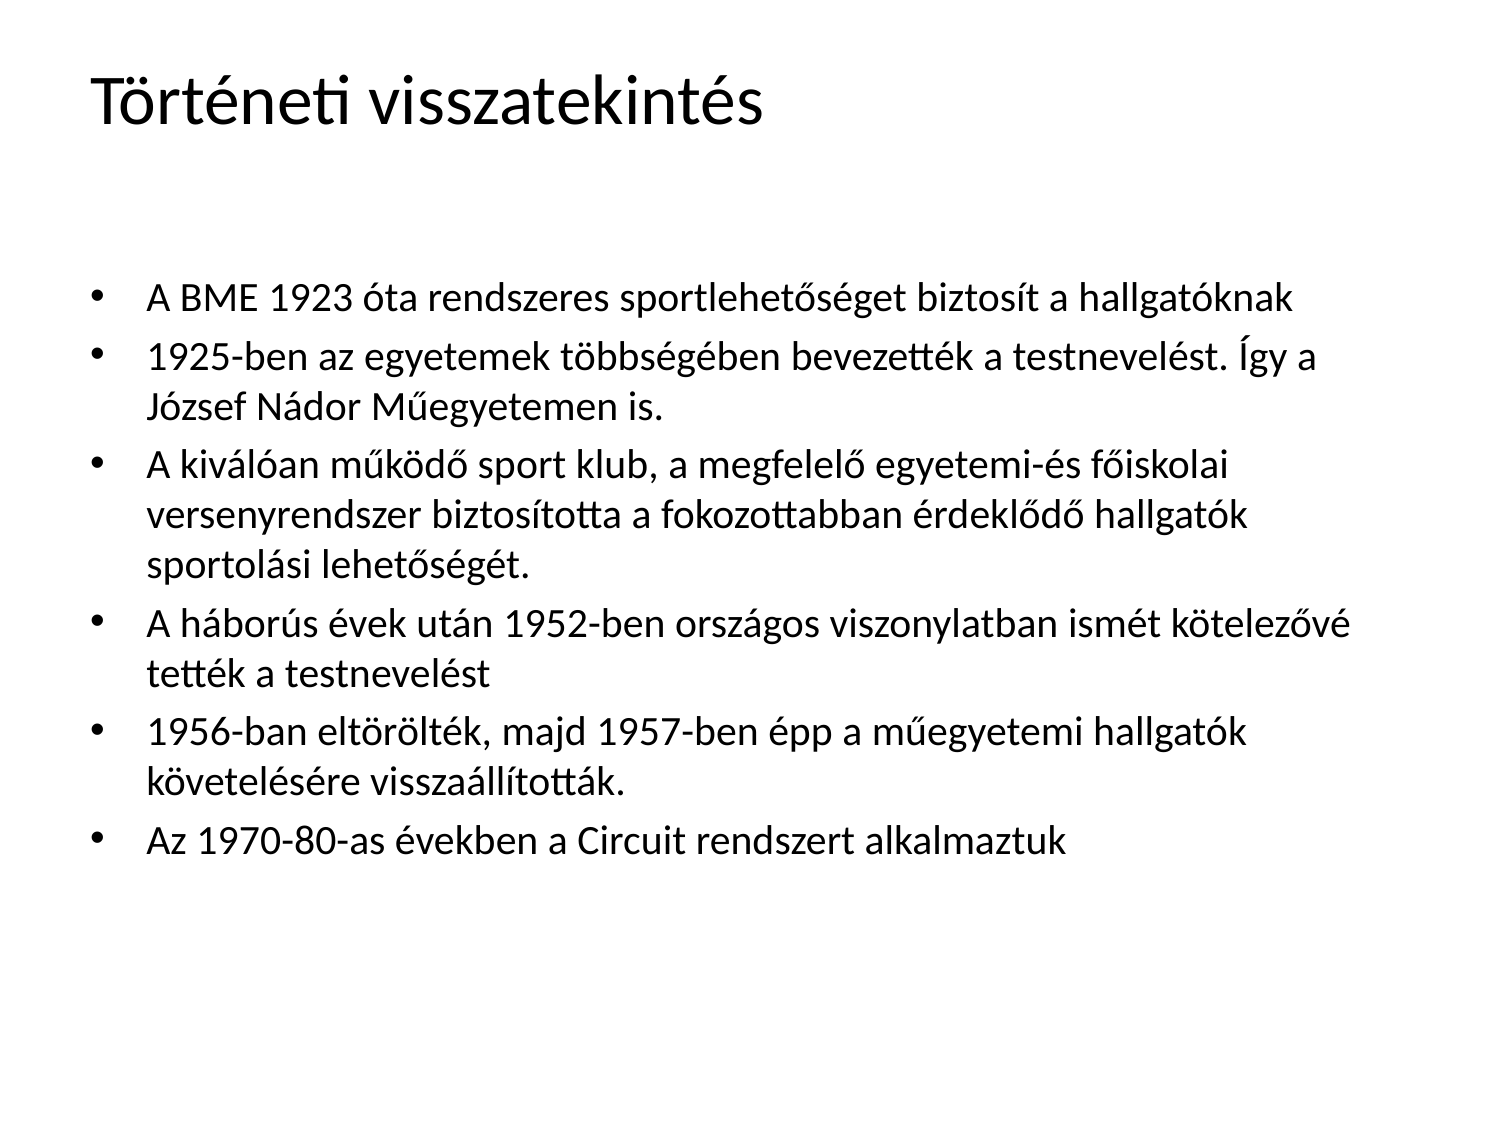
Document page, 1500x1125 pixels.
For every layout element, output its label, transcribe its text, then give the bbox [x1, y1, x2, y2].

title Történeti visszatekintés [75, 45, 1425, 233]
list A BME 1923 óta rendszeres sportlehetőséget biztosít a hallgatóknak 1925-ben az egyetemek többségében bevezették a testnevelést. Így a József Nádor Műegyetemen is. A kiválóan működő sport klub, a megfelelő egyetemi-és főiskolai versenyrendszer biztosította a fokozottabban érdeklődő hallgatók sportolási lehetőségét. A háborús évek után 1952-ben országos viszonylatban ismét kötelezővé tették a testnevelést 1956-ban eltörölték, majd 1957-ben épp a műegyetemi hallgatók követelésére visszaállították. Az 1970-80-as években a Circuit rendszert alkalmaztuk [75, 262, 1425, 1005]
